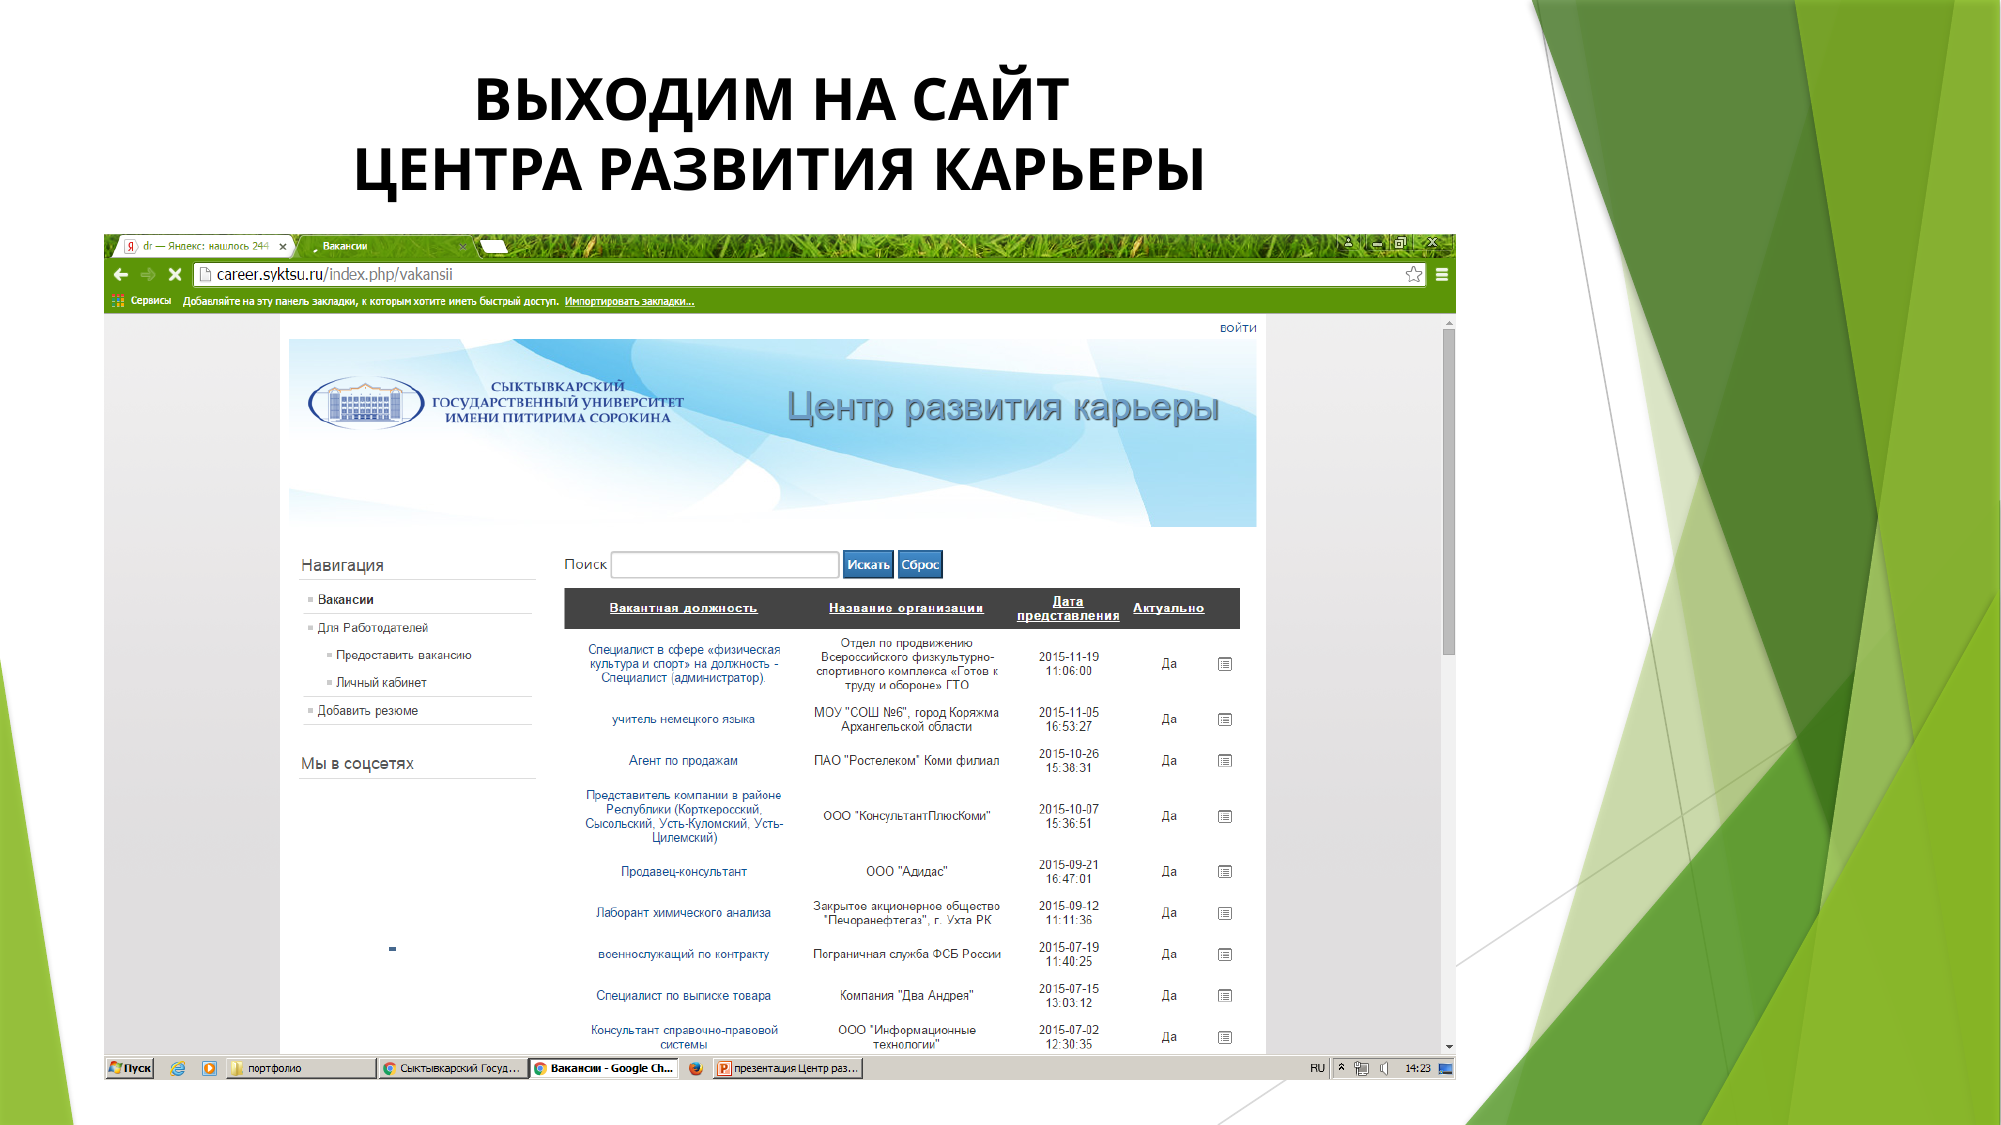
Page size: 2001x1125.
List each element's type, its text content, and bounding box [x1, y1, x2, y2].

text_box ВЫХОДИМ НА САЙТ ЦЕНТРА РАЗВИТИЯ КАРЬЕРЫ [104, 54, 1456, 210]
picture [103, 234, 1457, 1081]
